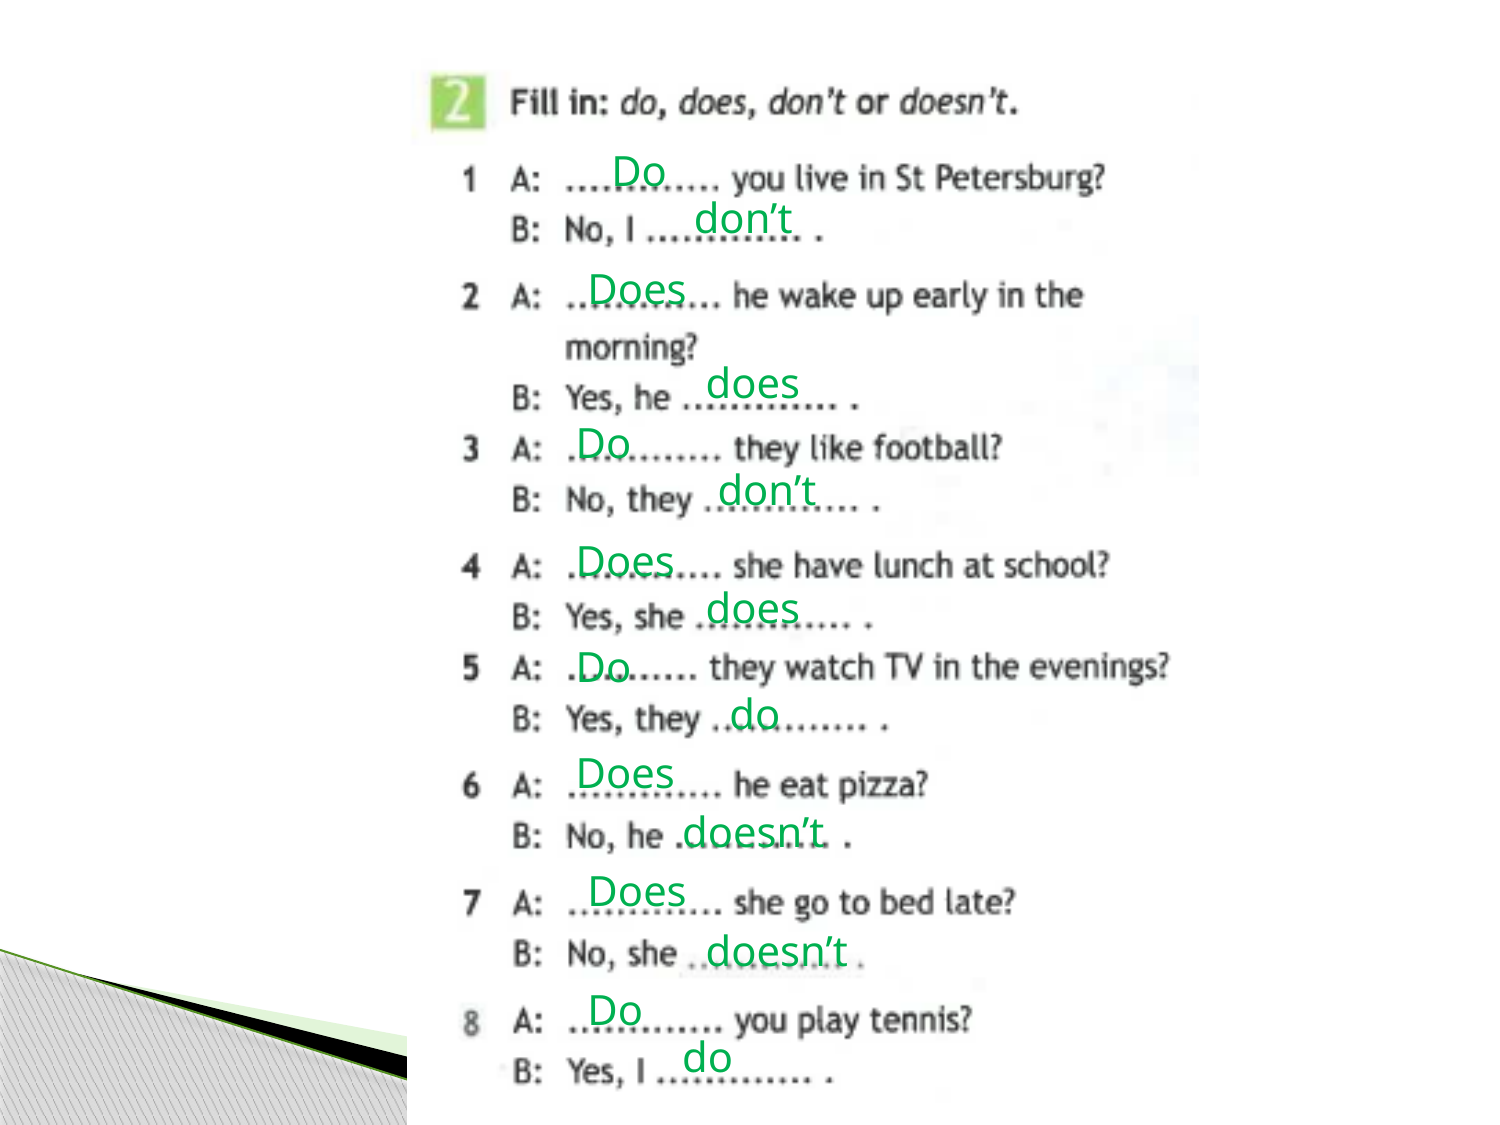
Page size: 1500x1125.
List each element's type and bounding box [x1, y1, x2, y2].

list [407, 49, 1200, 1125]
